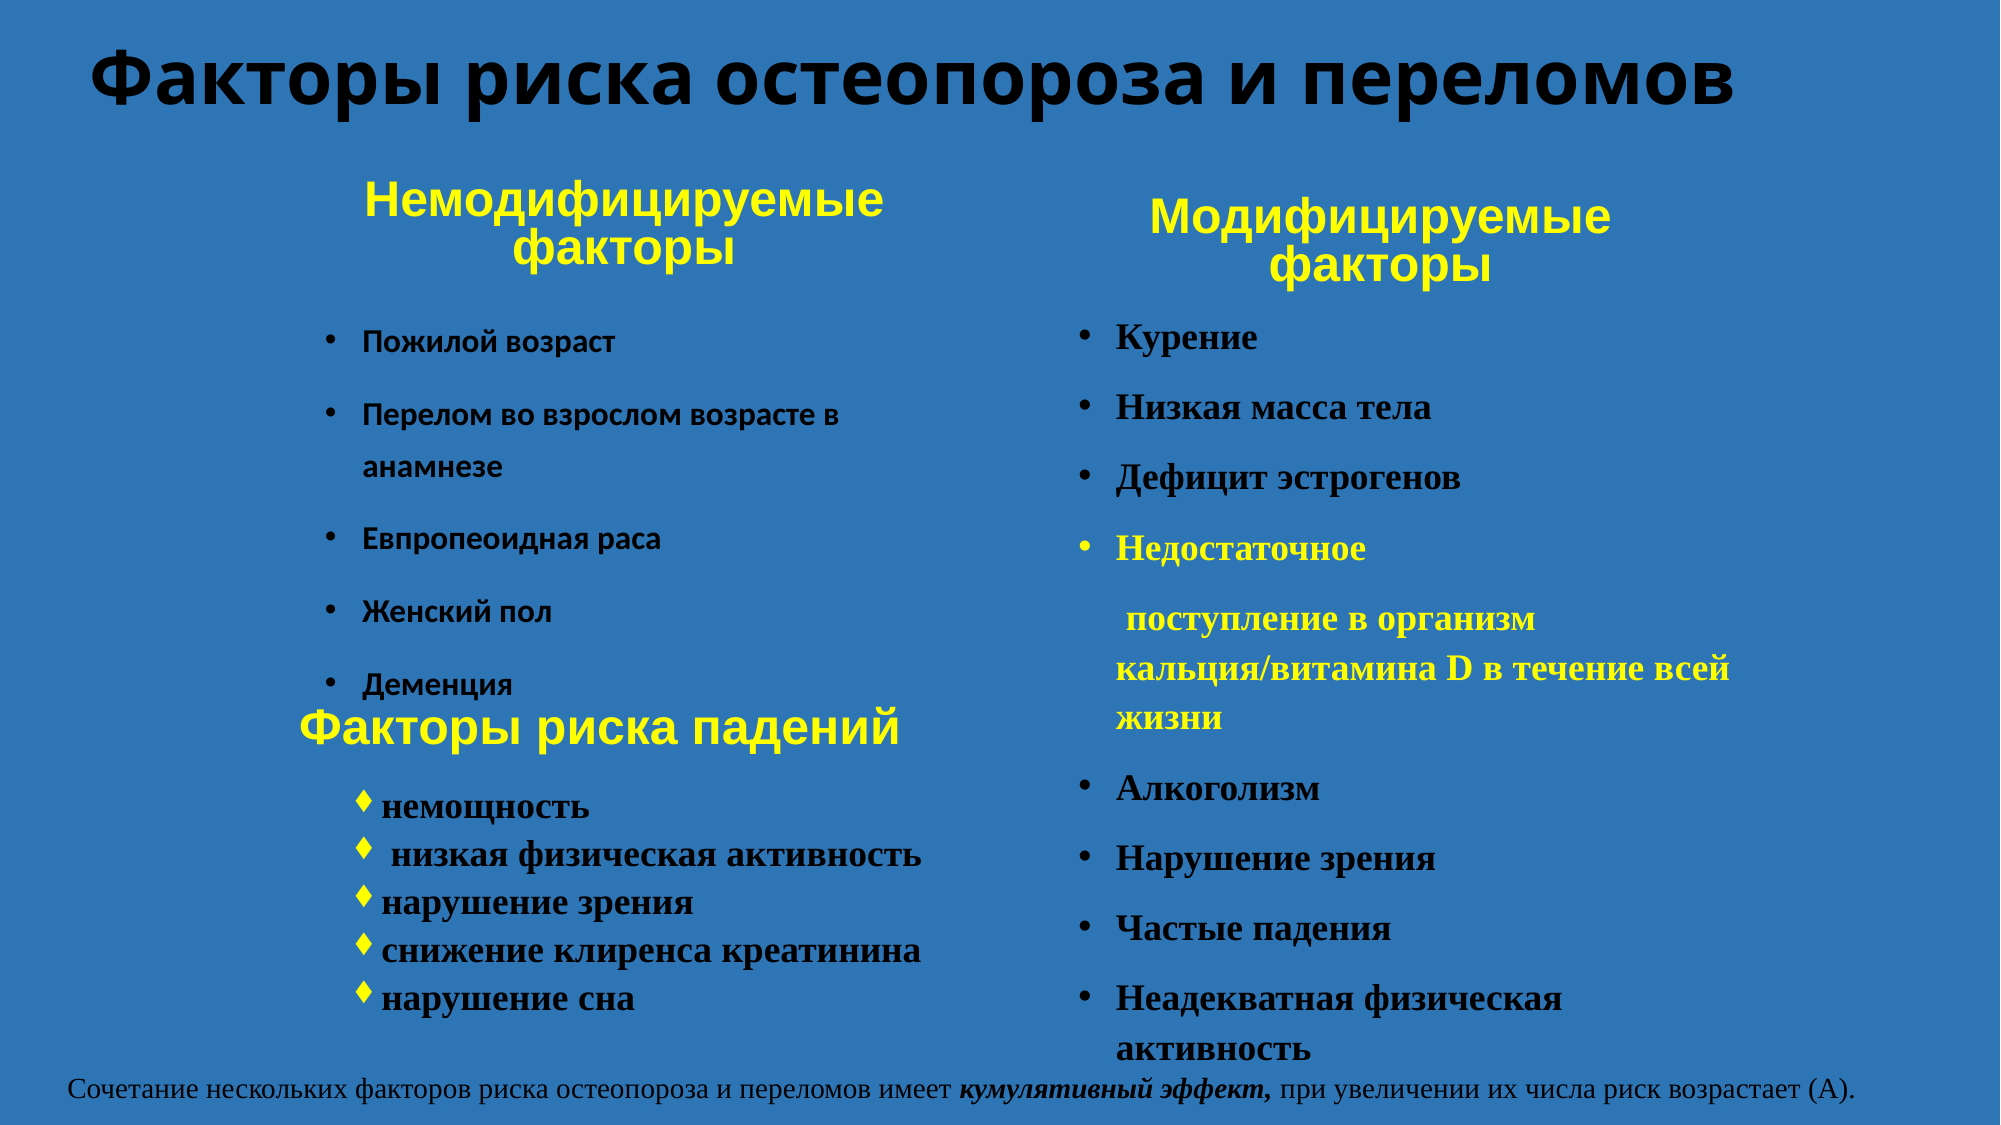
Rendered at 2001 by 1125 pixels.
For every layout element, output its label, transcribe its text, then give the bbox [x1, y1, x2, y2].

text_box Немодифицируемые факторы [304, 170, 944, 282]
text_box Сочетание нескольких факторов риска остеопороза и переломов имеет кумулятивный эффект, при увеличении их числа риск возрастает (А). [52, 1061, 1940, 1112]
text_box Факторы риска падений [282, 698, 933, 762]
title Факторы риска остеопороза и переломов [74, 8, 1928, 153]
text_box немощность низкая физическая активность нарушение зрения снижение клиренса креатинина нарушение сна [338, 761, 876, 1061]
list Курение Низкая масса тела Дефицит эстрогенов Недостаточное поступление в организм кальция/витамина D в течение всей жизни Алкоголизм Нарушение зрения Частые падения Неадекватная физическая активность [1063, 299, 1750, 1004]
text_box Модифицируемые факторы [1063, 187, 1698, 299]
text_box [314, 233, 987, 309]
list Пожилой возраст Перелом во взрослом возрасте в анамнезе Евпропеоидная раса Женский пол Деменция [309, 299, 997, 714]
